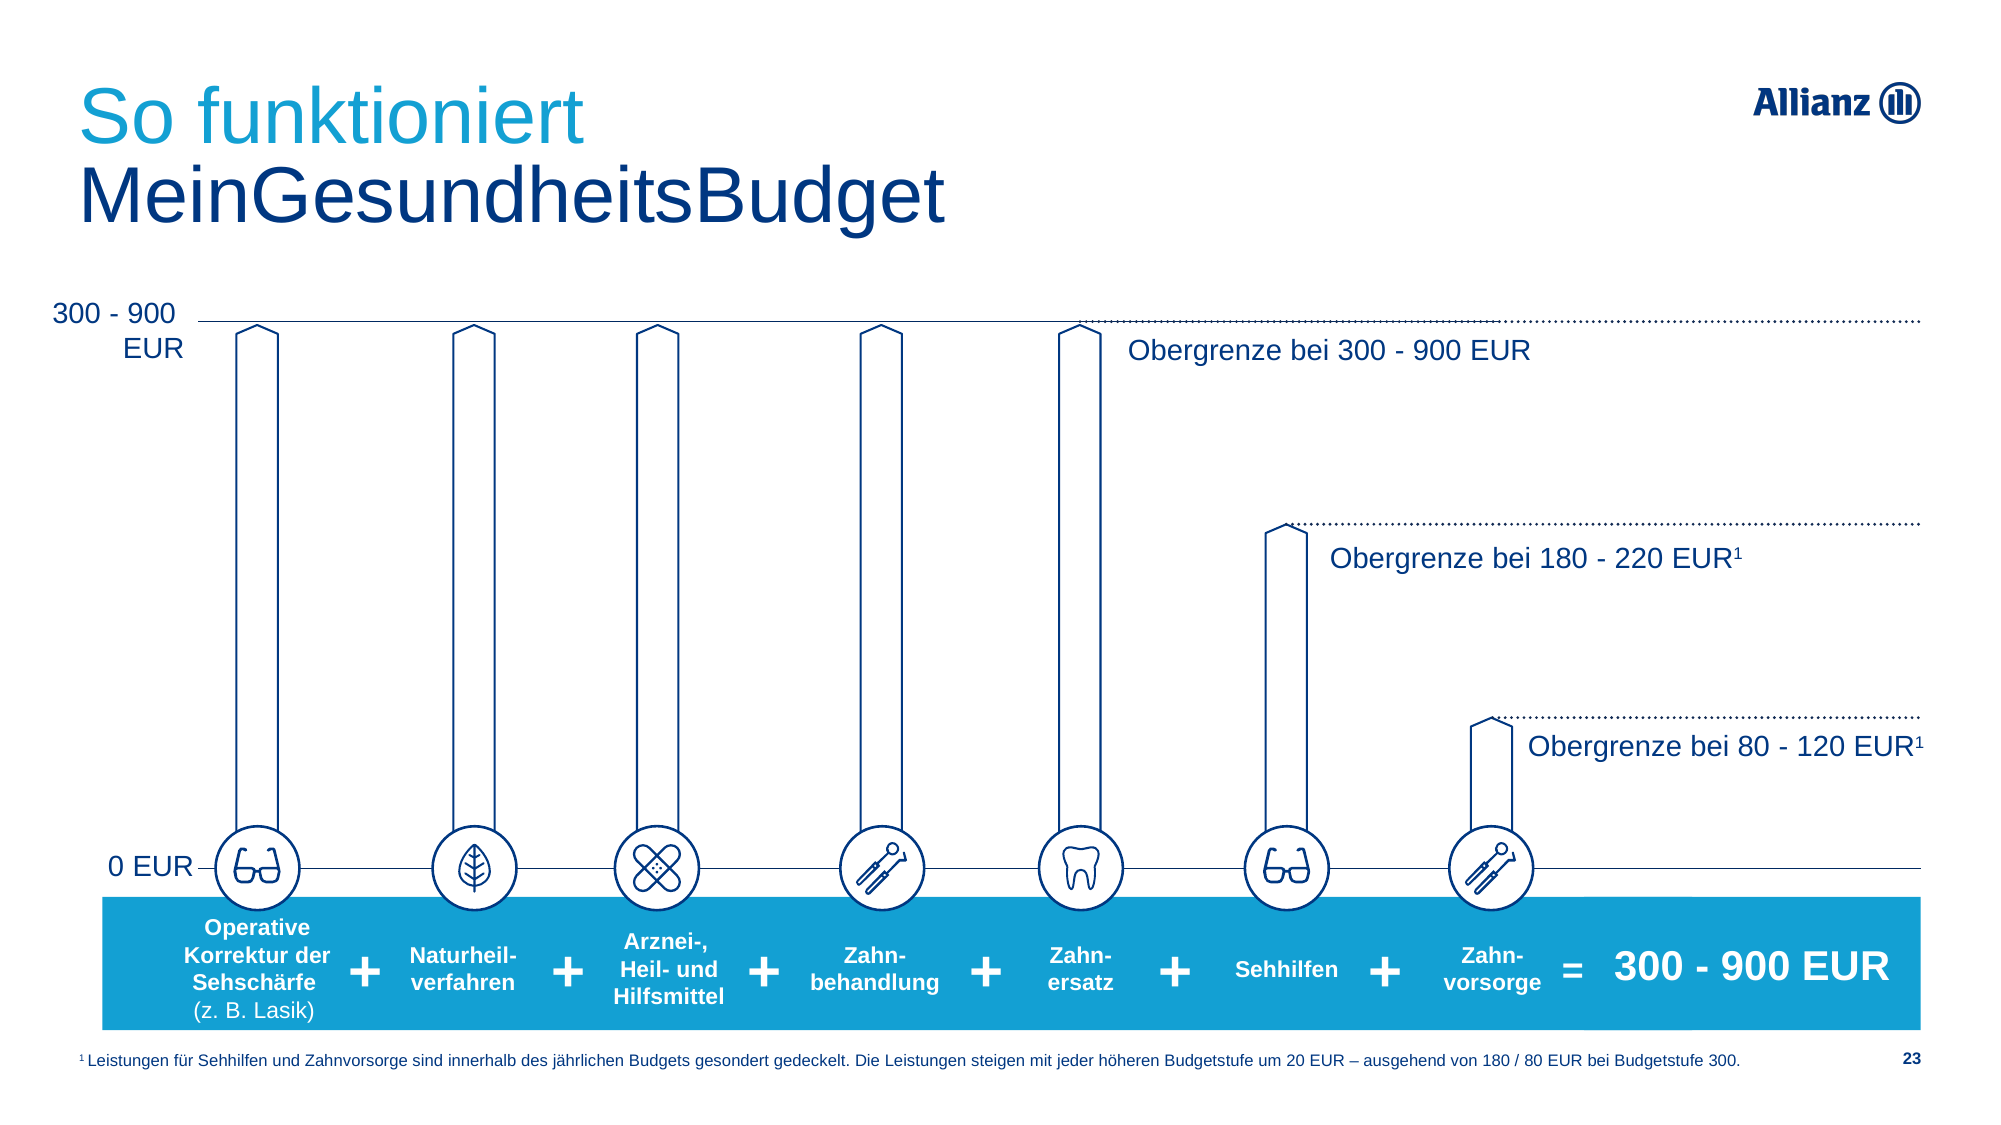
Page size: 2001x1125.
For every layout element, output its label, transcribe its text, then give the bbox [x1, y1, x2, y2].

text_box [1468, 715, 1515, 824]
text_box + [743, 942, 778, 995]
text_box + [1153, 942, 1188, 995]
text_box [614, 825, 700, 911]
text_box + [546, 942, 581, 995]
text_box [235, 880, 254, 884]
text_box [840, 826, 925, 911]
text_box Obergrenze bei 180 - 220 EUR1 [1321, 530, 1752, 583]
text_box Obergrenze bei 300 - 900 EUR [1119, 322, 1540, 375]
text_box 0 EUR [92, 838, 194, 891]
text_box + [966, 942, 1000, 995]
text_box [858, 330, 905, 824]
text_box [1449, 826, 1534, 911]
text_box [261, 847, 280, 867]
text_box [1057, 323, 1103, 824]
text_box Zahn- ersatz [989, 929, 1173, 1007]
text_box Sehhilfen [1195, 929, 1379, 1007]
text_box Naturheil- verfahren [371, 929, 555, 1007]
text_box [234, 847, 253, 867]
text_box [260, 880, 279, 884]
text_box Obergrenze bei 80 - 120 EUR1 [1519, 719, 1942, 771]
text_box [100, 895, 1582, 1032]
slide_number 23 [1877, 1045, 1922, 1069]
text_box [1244, 826, 1330, 911]
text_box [1038, 826, 1124, 911]
text_box Operative Korrektur der Sehschärfe (z. B. Lasik) [165, 929, 349, 1007]
title So funktioniert MeinGesundheitsBudget [78, 80, 1471, 226]
text_box 300 - 900 EUR [22, 303, 185, 356]
text_box [1263, 522, 1309, 824]
text_box = [1551, 942, 1586, 995]
picture [1753, 82, 1921, 124]
text_box [213, 824, 302, 867]
text_box [451, 330, 497, 824]
text_box Arznei-, Heil- und Hilfsmittel [577, 929, 761, 1007]
text_box [234, 330, 280, 830]
text_box 300 - 900 EUR [1582, 895, 1923, 1032]
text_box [432, 826, 517, 911]
text_box Zahn- vorsorge [1401, 929, 1585, 1007]
text_box 1 Leistungen für Sehhilfen und Zahnvorsorge sind innerhalb des jährlichen Budgets gesondert gedeckelt. Die Leistungen steigen mit jeder höheren Budgetstufe um 20 EUR – ausgehend von 180 / 80 EUR bei Budgetstufe 300. [79, 1049, 1793, 1082]
text_box [215, 880, 300, 913]
text_box + [1364, 942, 1399, 995]
text_box Zahn- behandlung [783, 929, 967, 1007]
text_box + [344, 942, 379, 995]
text_box [634, 330, 681, 824]
